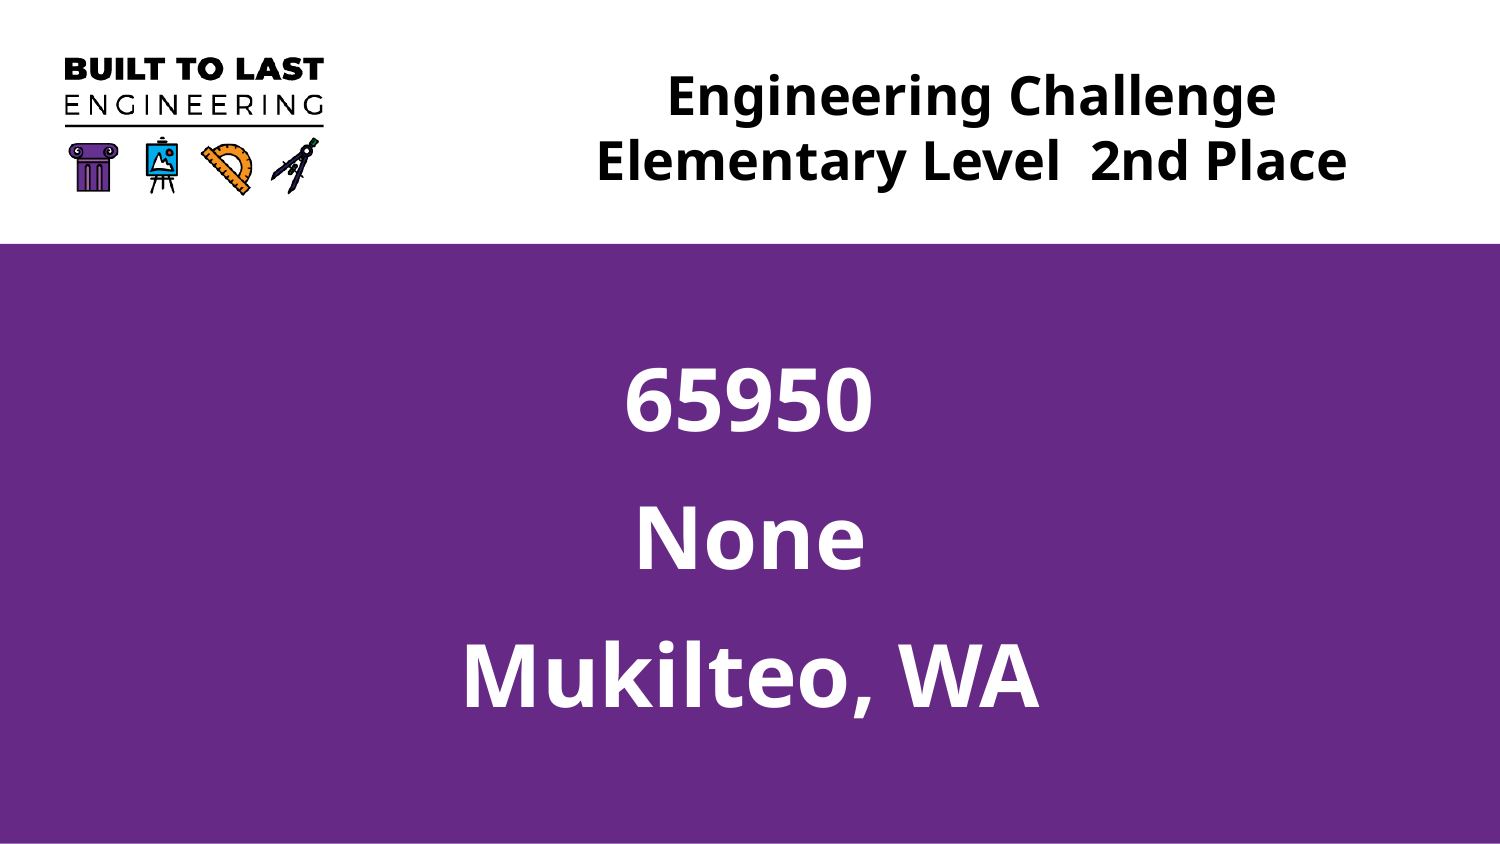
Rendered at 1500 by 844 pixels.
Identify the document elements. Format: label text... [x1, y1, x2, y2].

text_box [0, 243, 1500, 844]
title Engineering Challenge Elementary Level 2nd Place [495, 46, 1449, 204]
picture [50, 38, 339, 212]
list 65950 None Mukilteo, WA [51, 328, 1449, 733]
